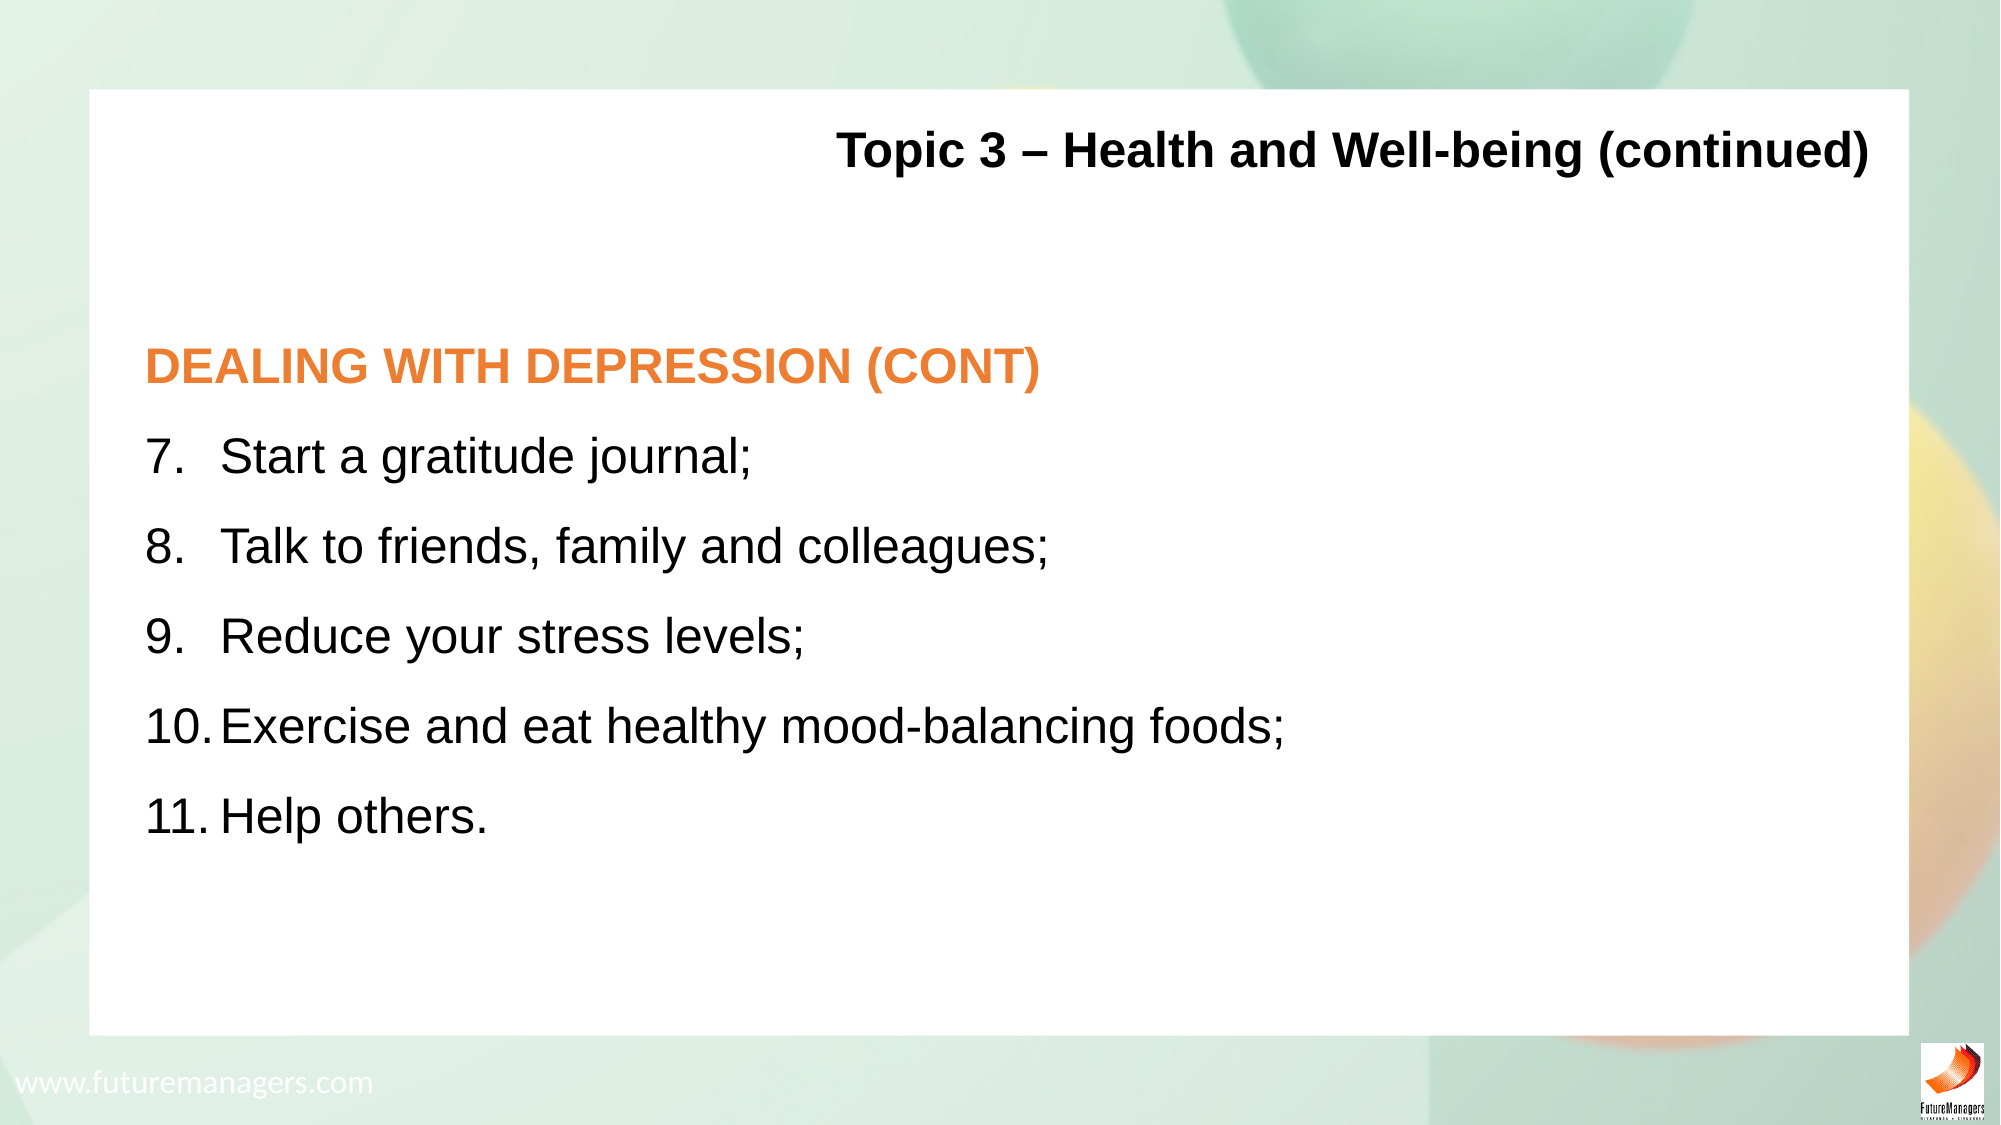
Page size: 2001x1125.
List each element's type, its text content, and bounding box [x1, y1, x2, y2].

text_box Topic 3 – Health and Well-being (continued) [109, 109, 1886, 185]
picture [1921, 1043, 1984, 1120]
text_box www.futuremanagers.com [0, 1052, 1447, 1108]
text_box [88, 88, 1910, 1037]
text_box DEALING WITH DEPRESSION (CONT) Start a gratitude journal; Talk to friends, family and colleagues; Reduce your stress levels; Exercise and eat healthy mood-balancing foods; Help others. [130, 295, 1869, 851]
